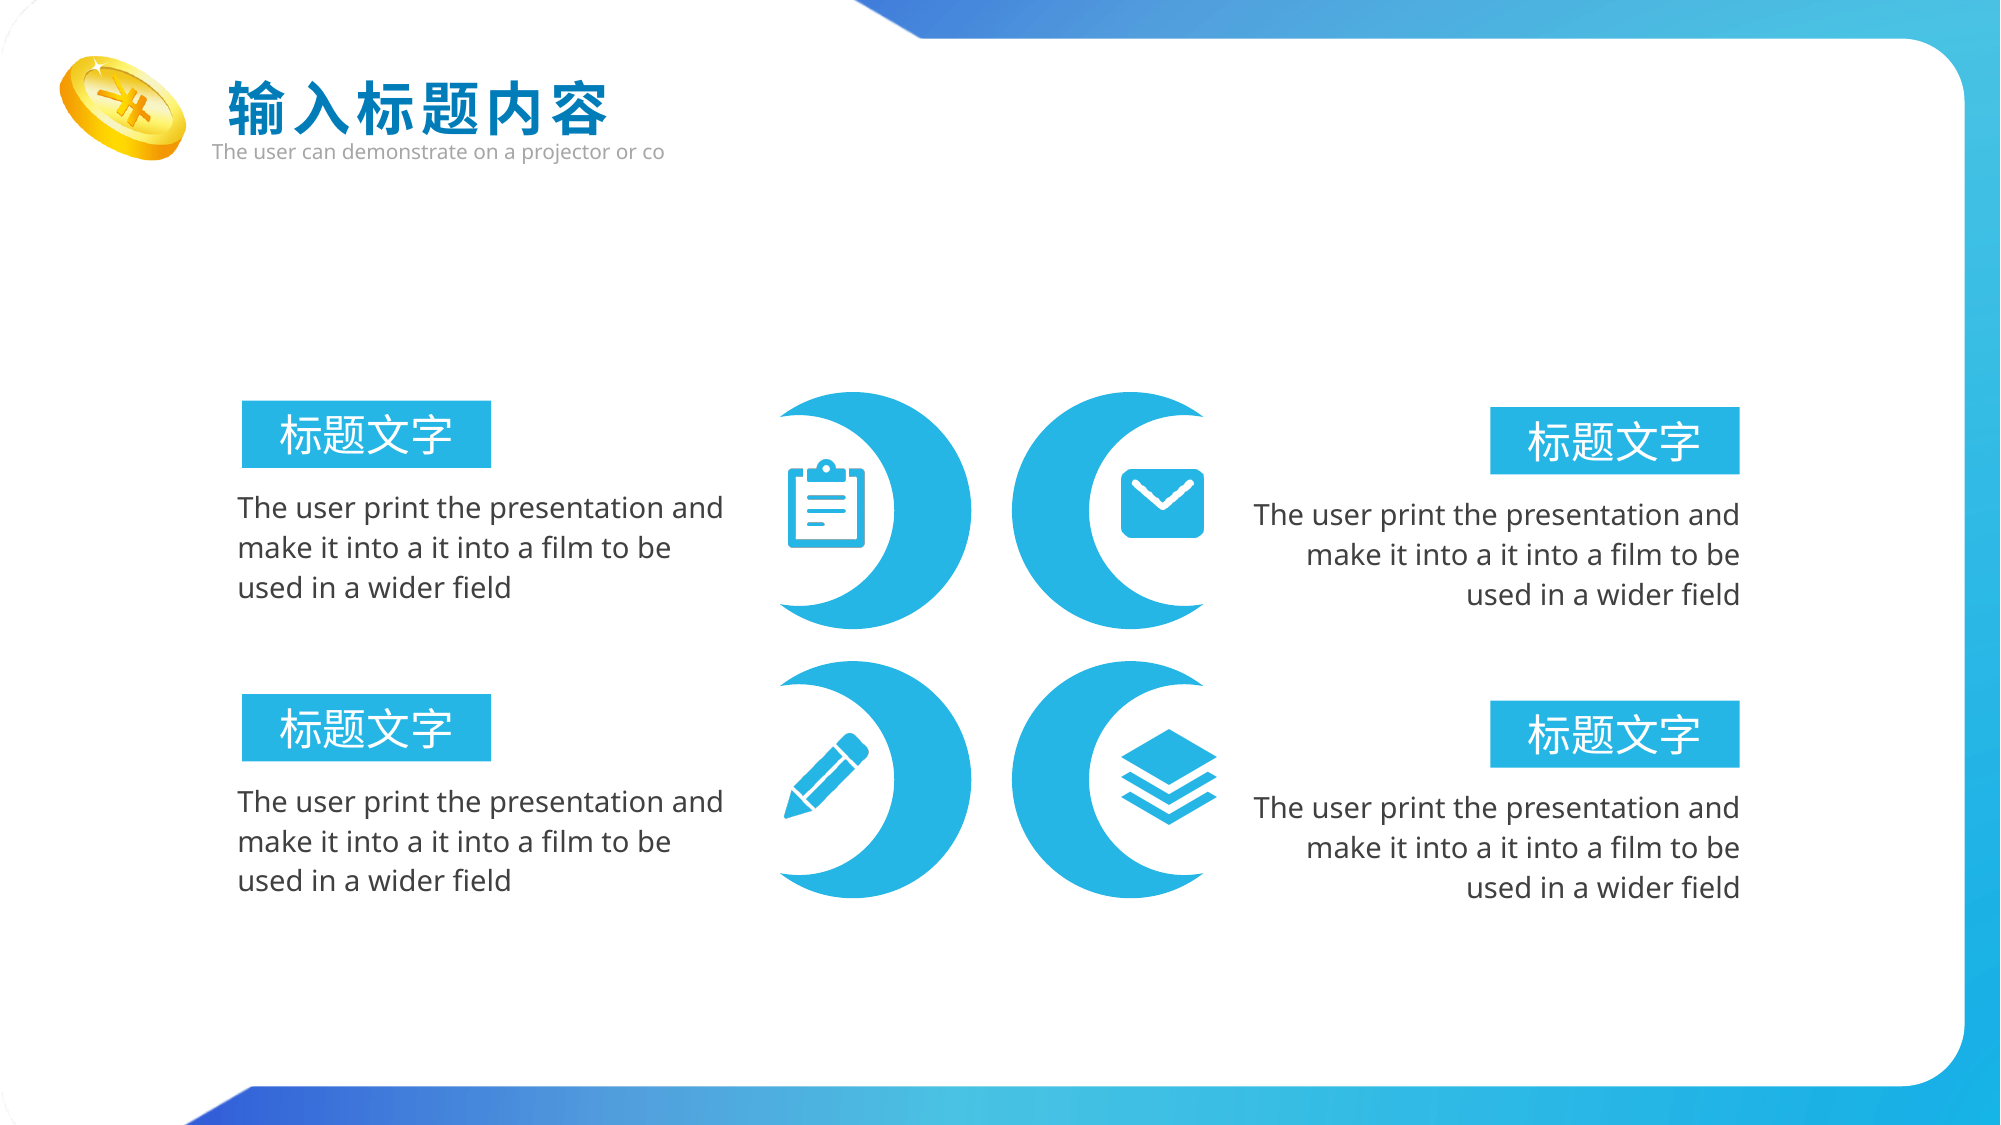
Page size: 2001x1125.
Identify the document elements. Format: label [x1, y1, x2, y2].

picture [1121, 729, 1217, 825]
picture [779, 457, 872, 549]
picture [779, 729, 872, 822]
picture [1121, 462, 1204, 544]
text_box [0, 0, 2000, 1125]
